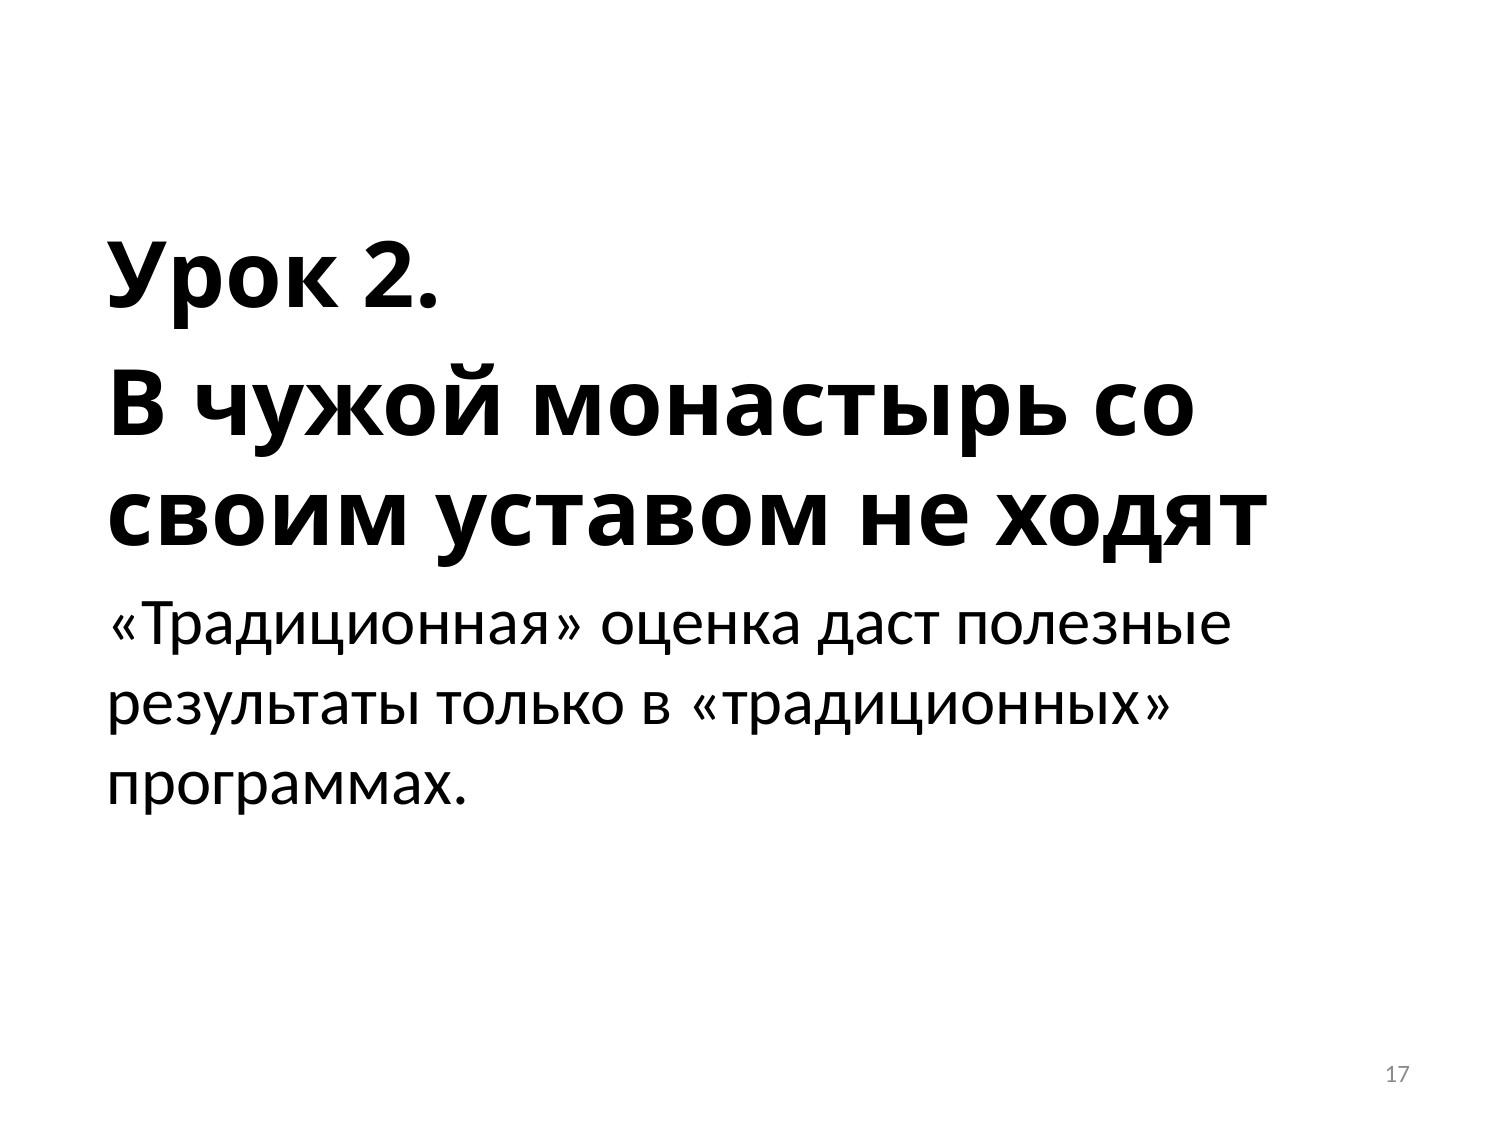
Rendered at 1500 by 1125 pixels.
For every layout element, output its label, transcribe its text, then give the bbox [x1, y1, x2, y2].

list Урок 2. В чужой монастырь со своим уставом не ходят «Традиционная» оценка даст полезные результаты только в «традиционных» программах. [91, 208, 1483, 941]
slide_number 17 [1074, 1042, 1425, 1103]
